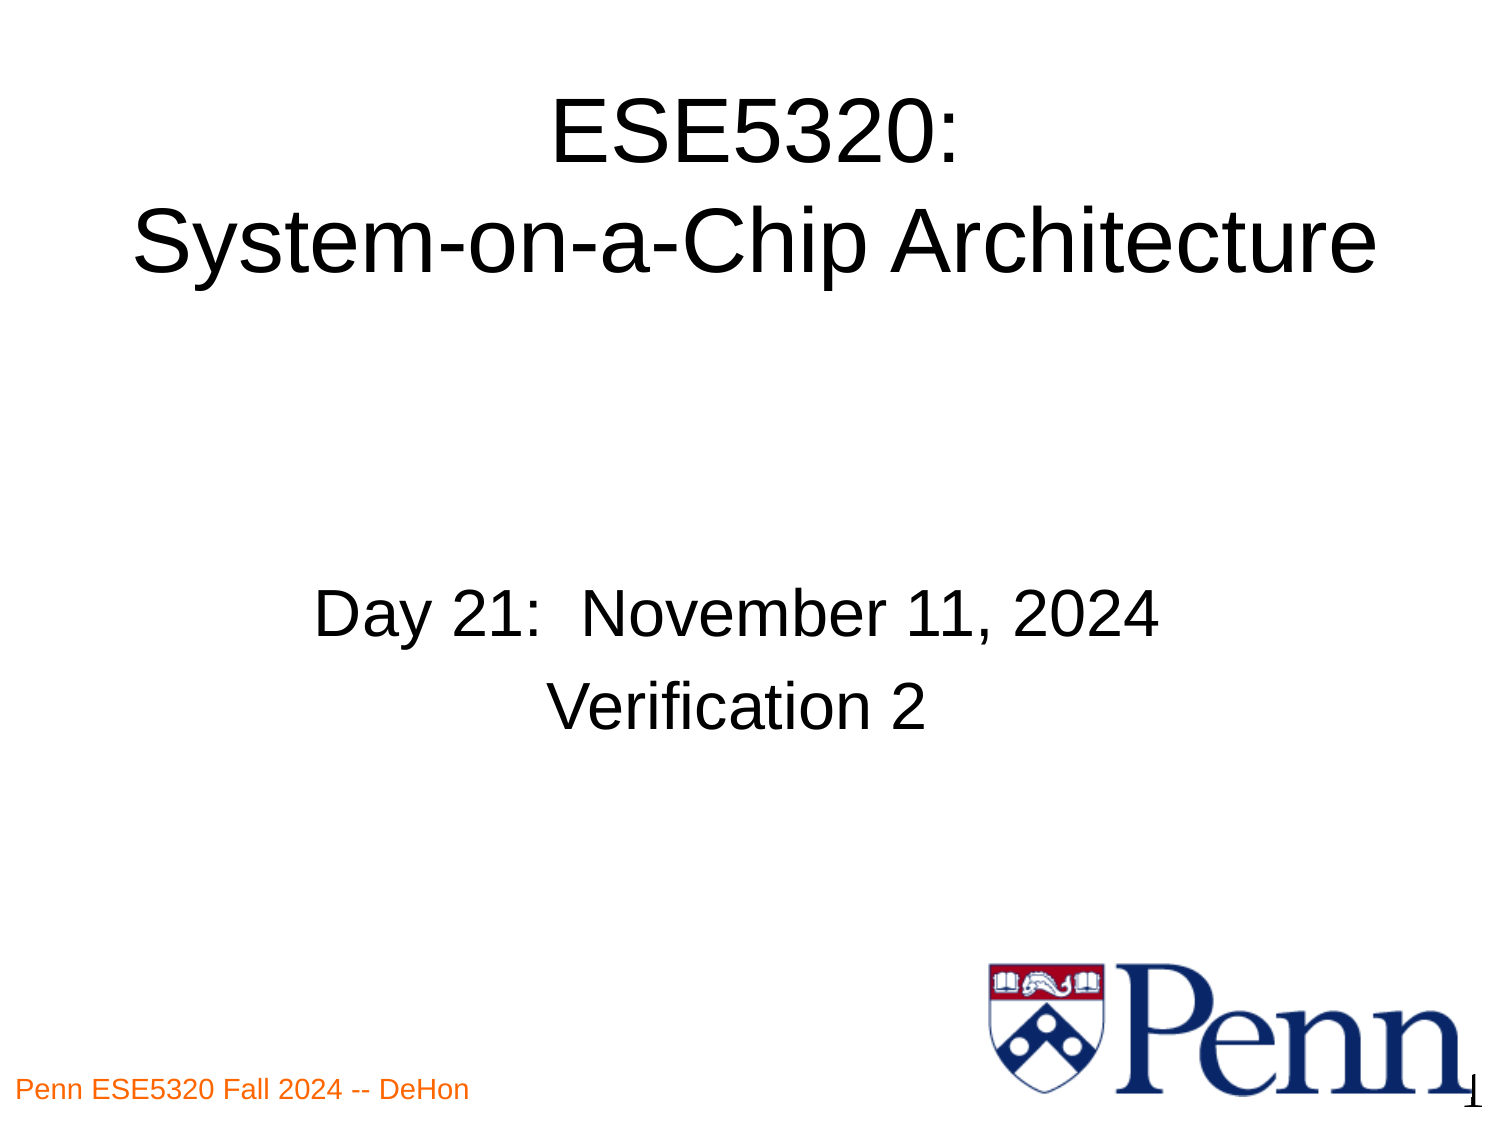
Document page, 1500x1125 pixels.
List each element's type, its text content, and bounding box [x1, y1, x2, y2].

subtitle Day 21: November 11, 2024 Verification 2 [87, 562, 1388, 851]
slide_number 1 [1187, 1049, 1500, 1125]
picture [987, 962, 1473, 1098]
title ESE5320: System-on-a-Chip Architecture [99, 87, 1413, 276]
slide_number Penn ESE5320 Fall 2024 -- DeHon [0, 1062, 576, 1125]
